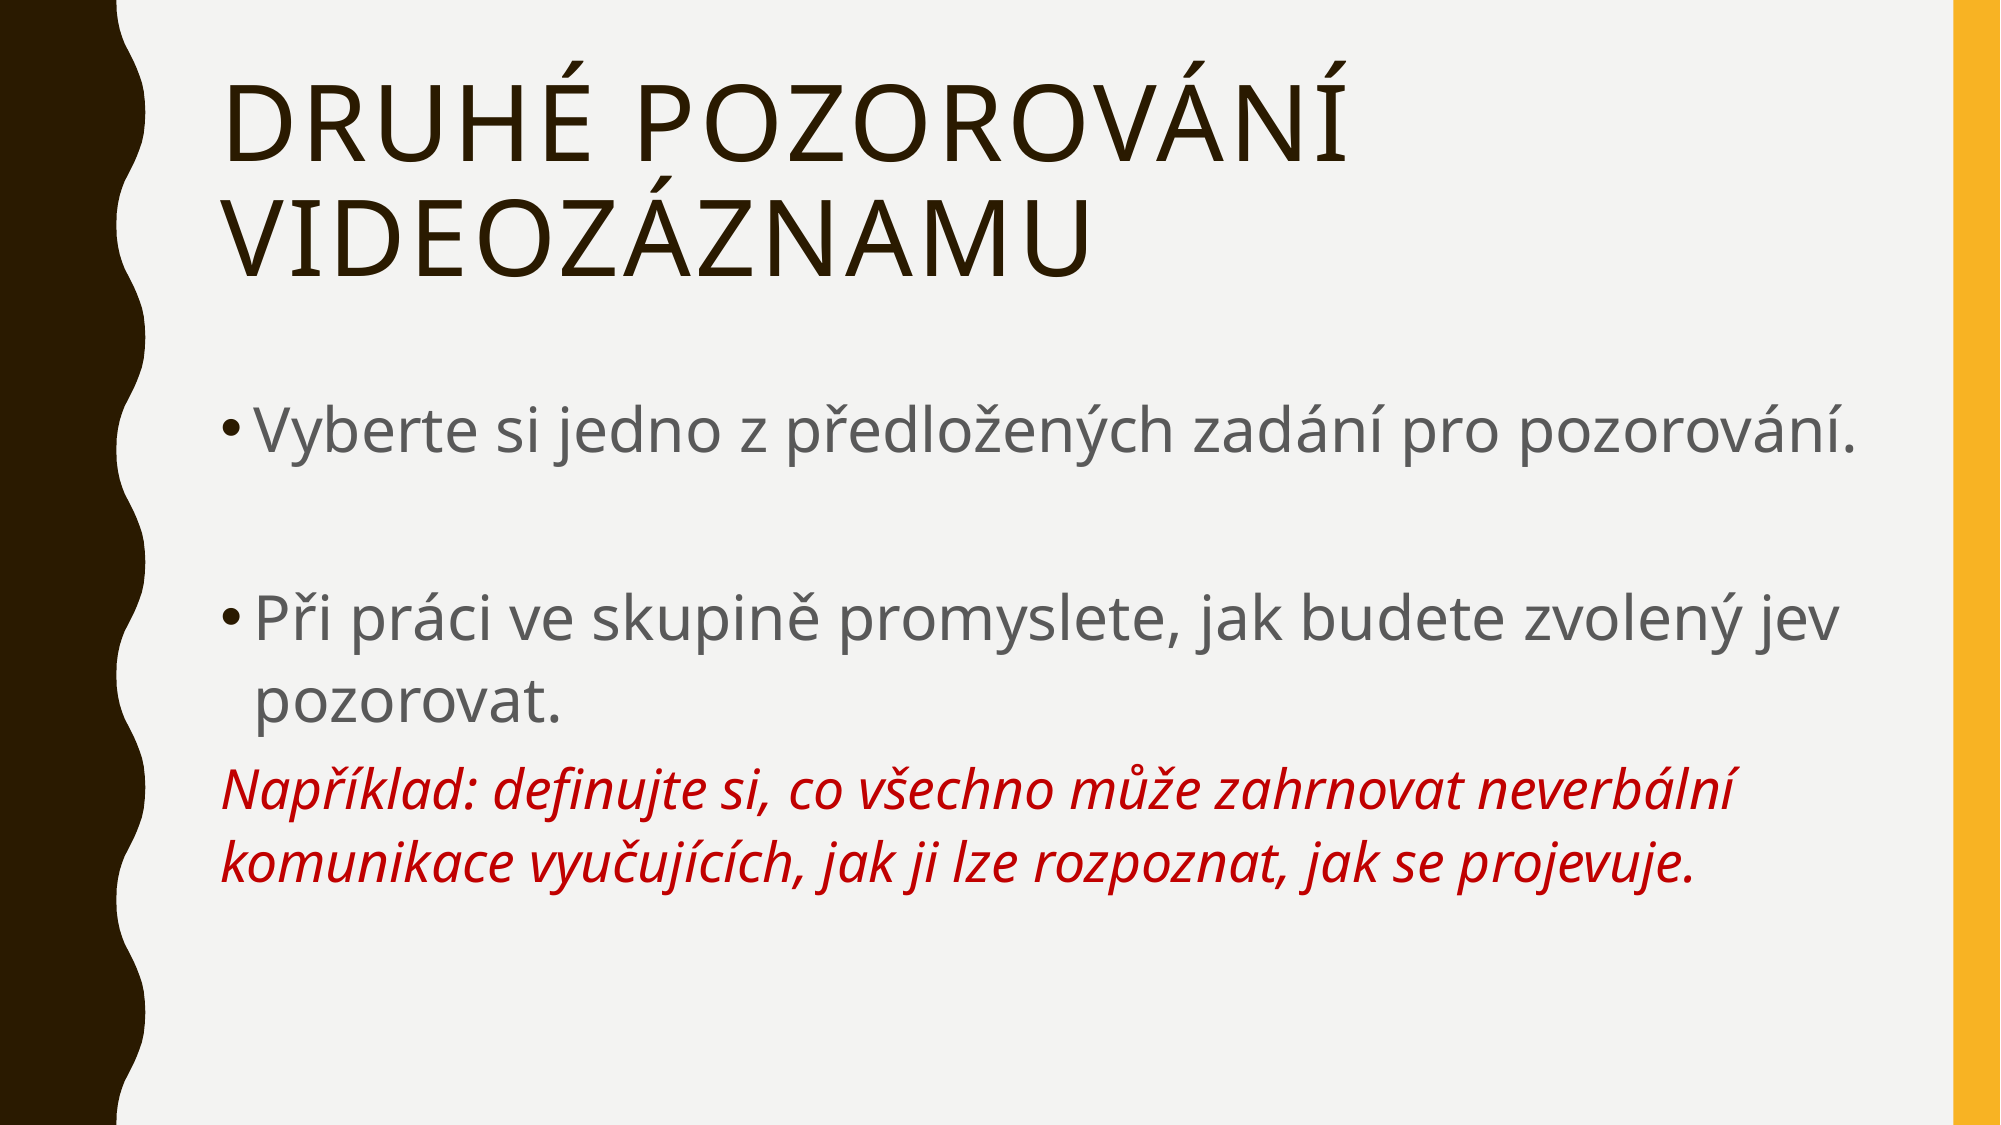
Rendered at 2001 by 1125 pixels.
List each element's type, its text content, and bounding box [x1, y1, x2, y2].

list Vyberte si jedno z předložených zadání pro pozorování. Při práci ve skupině promyslete, jak budete zvolený jev pozorovat. Například: definujte si, co všechno může zahrnovat neverbální komunikace vyučujících, jak ji lze rozpoznat, jak se projevuje. [205, 375, 1875, 965]
title Druhé pozorování videozáznamu [205, 62, 1875, 308]
